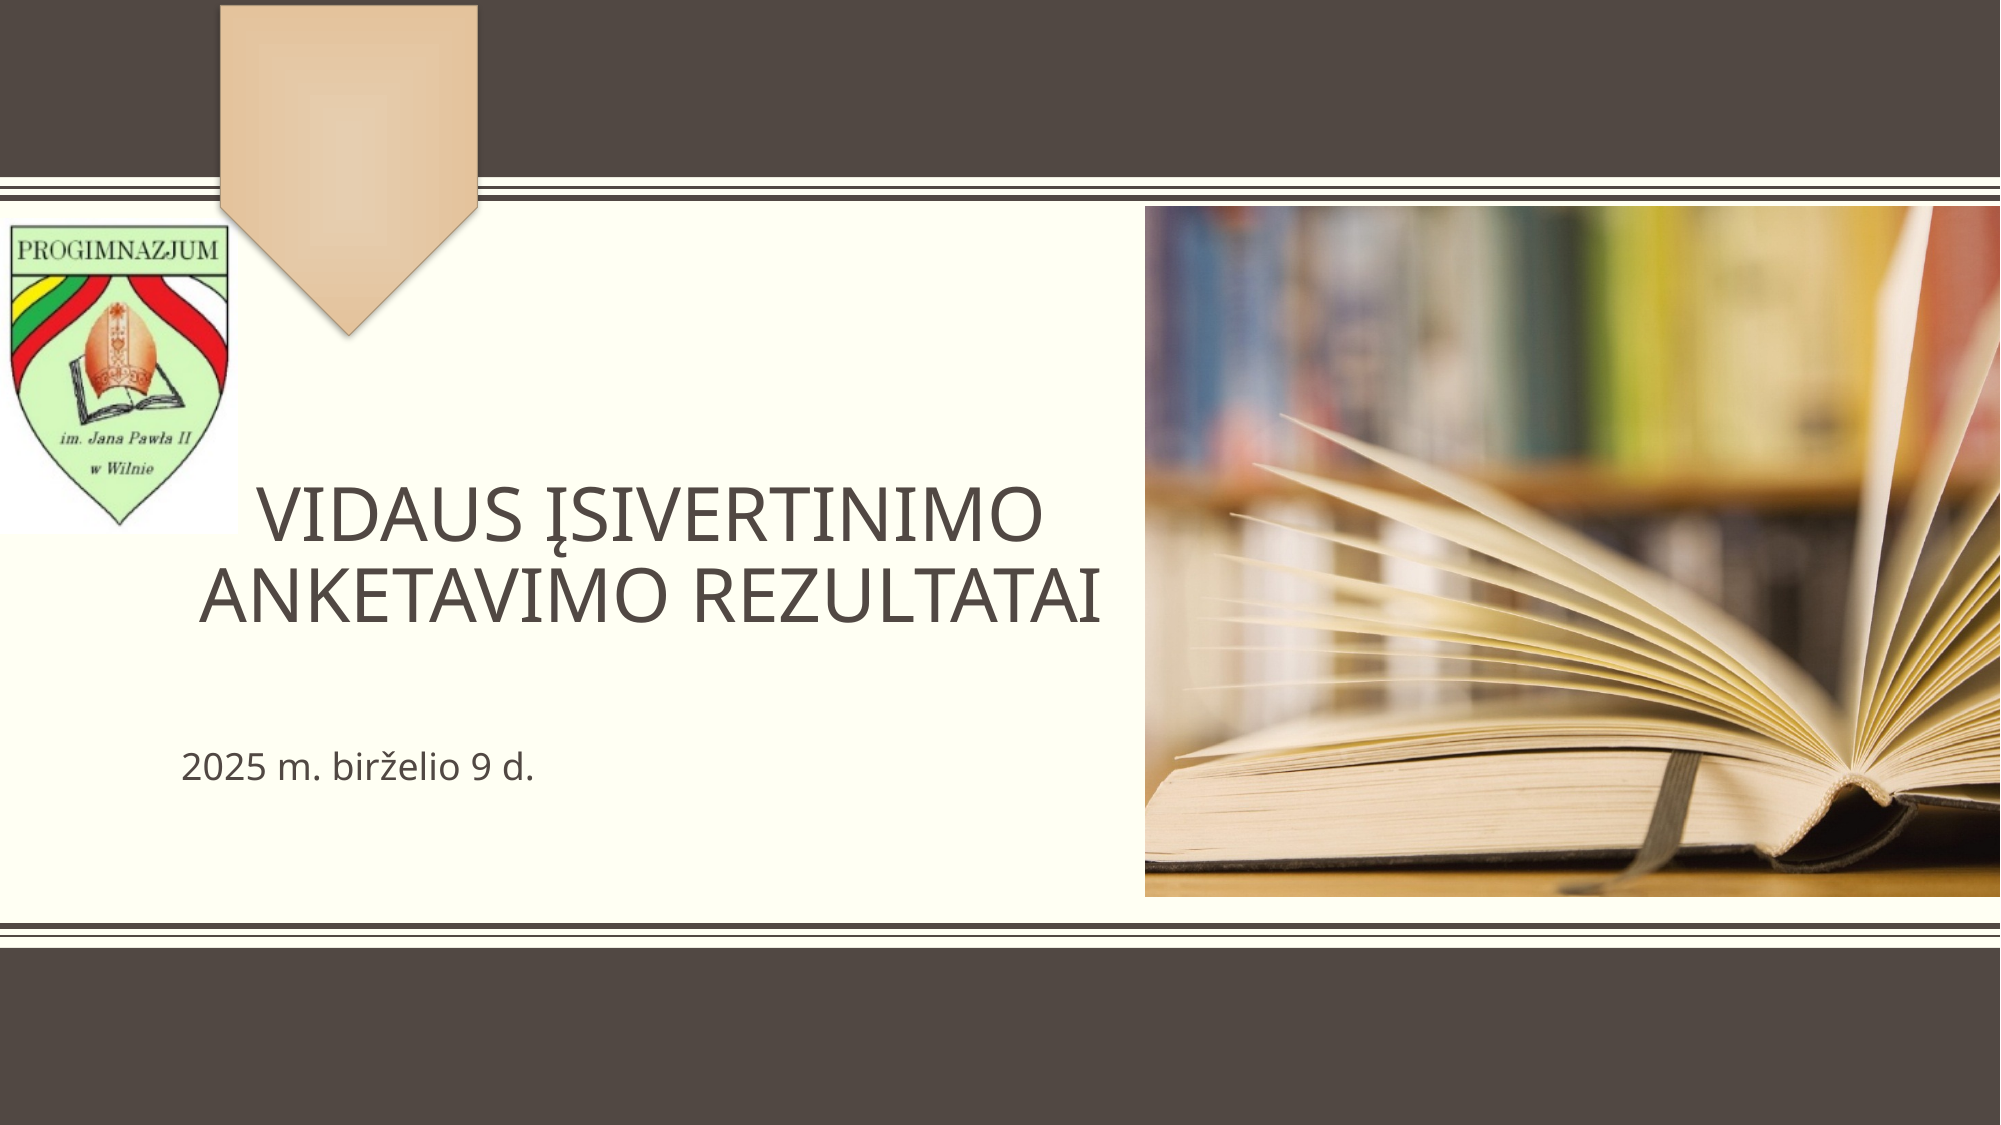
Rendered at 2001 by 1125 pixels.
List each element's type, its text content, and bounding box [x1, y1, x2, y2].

text_box [219, 4, 478, 337]
picture [1145, 206, 2000, 906]
picture [0, 214, 242, 534]
title Vidaus įsivertinimo anketavimo rezultatai [181, 376, 1122, 740]
subtitle 2025 m. birželio 9 d. [181, 740, 1122, 897]
